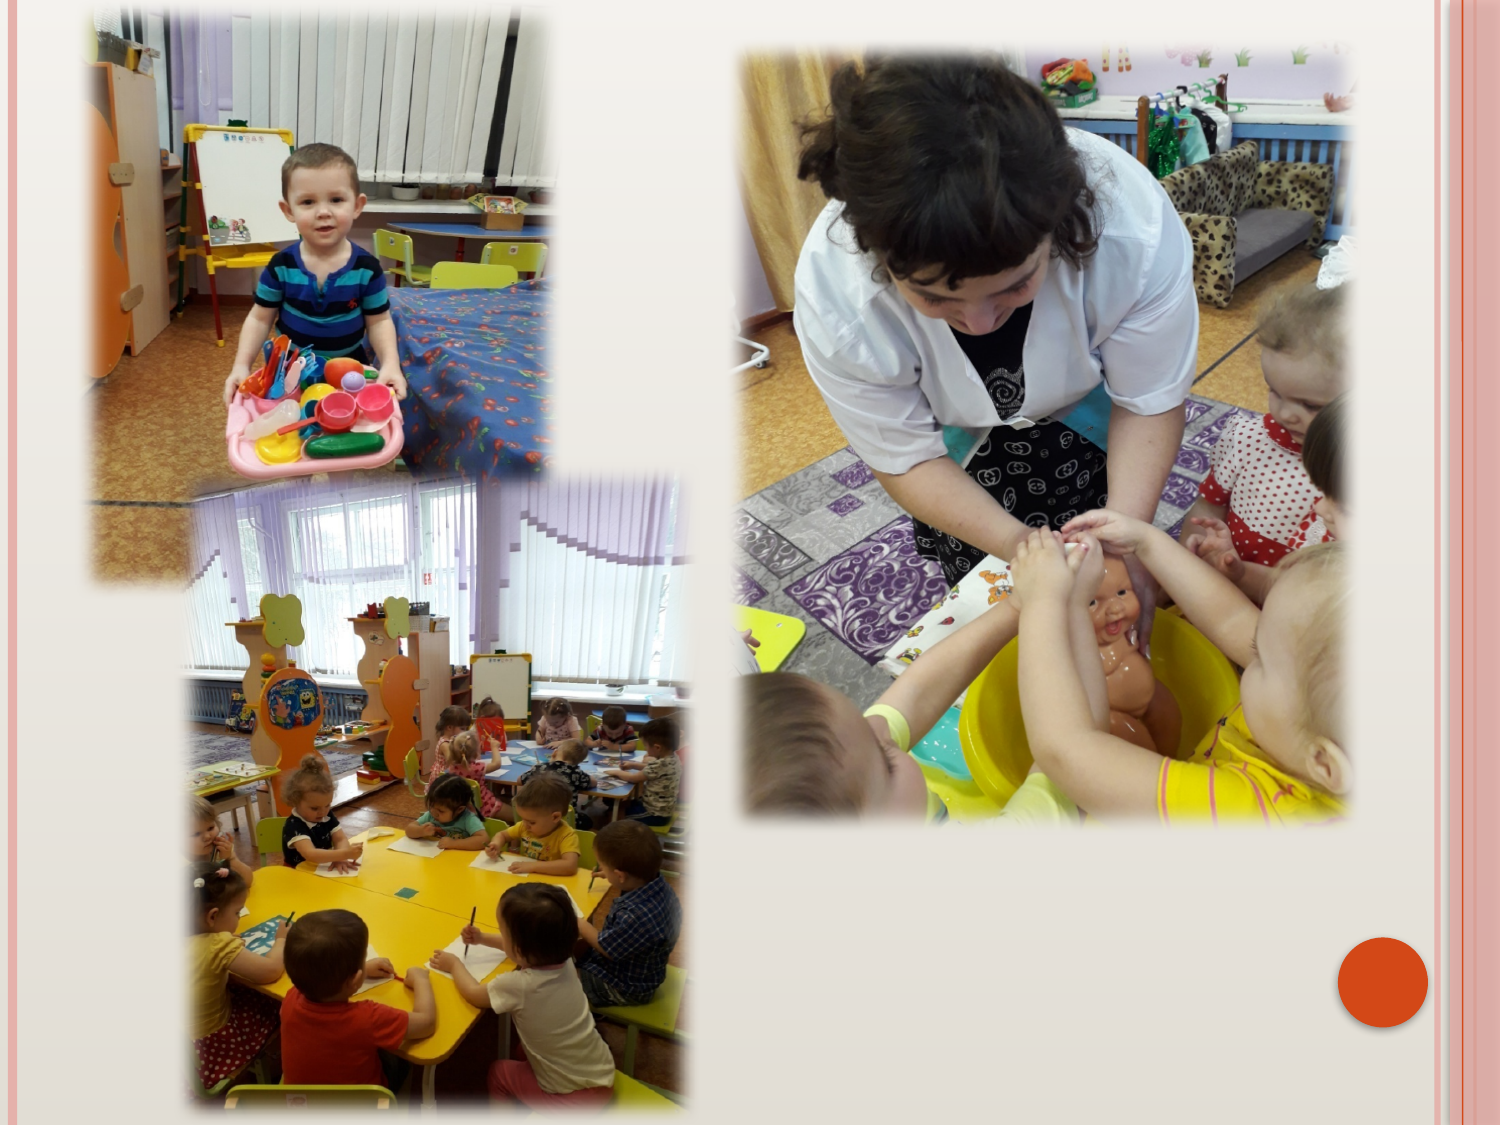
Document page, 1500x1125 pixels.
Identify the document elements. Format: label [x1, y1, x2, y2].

picture [724, 36, 1363, 835]
picture [74, 0, 701, 1125]
